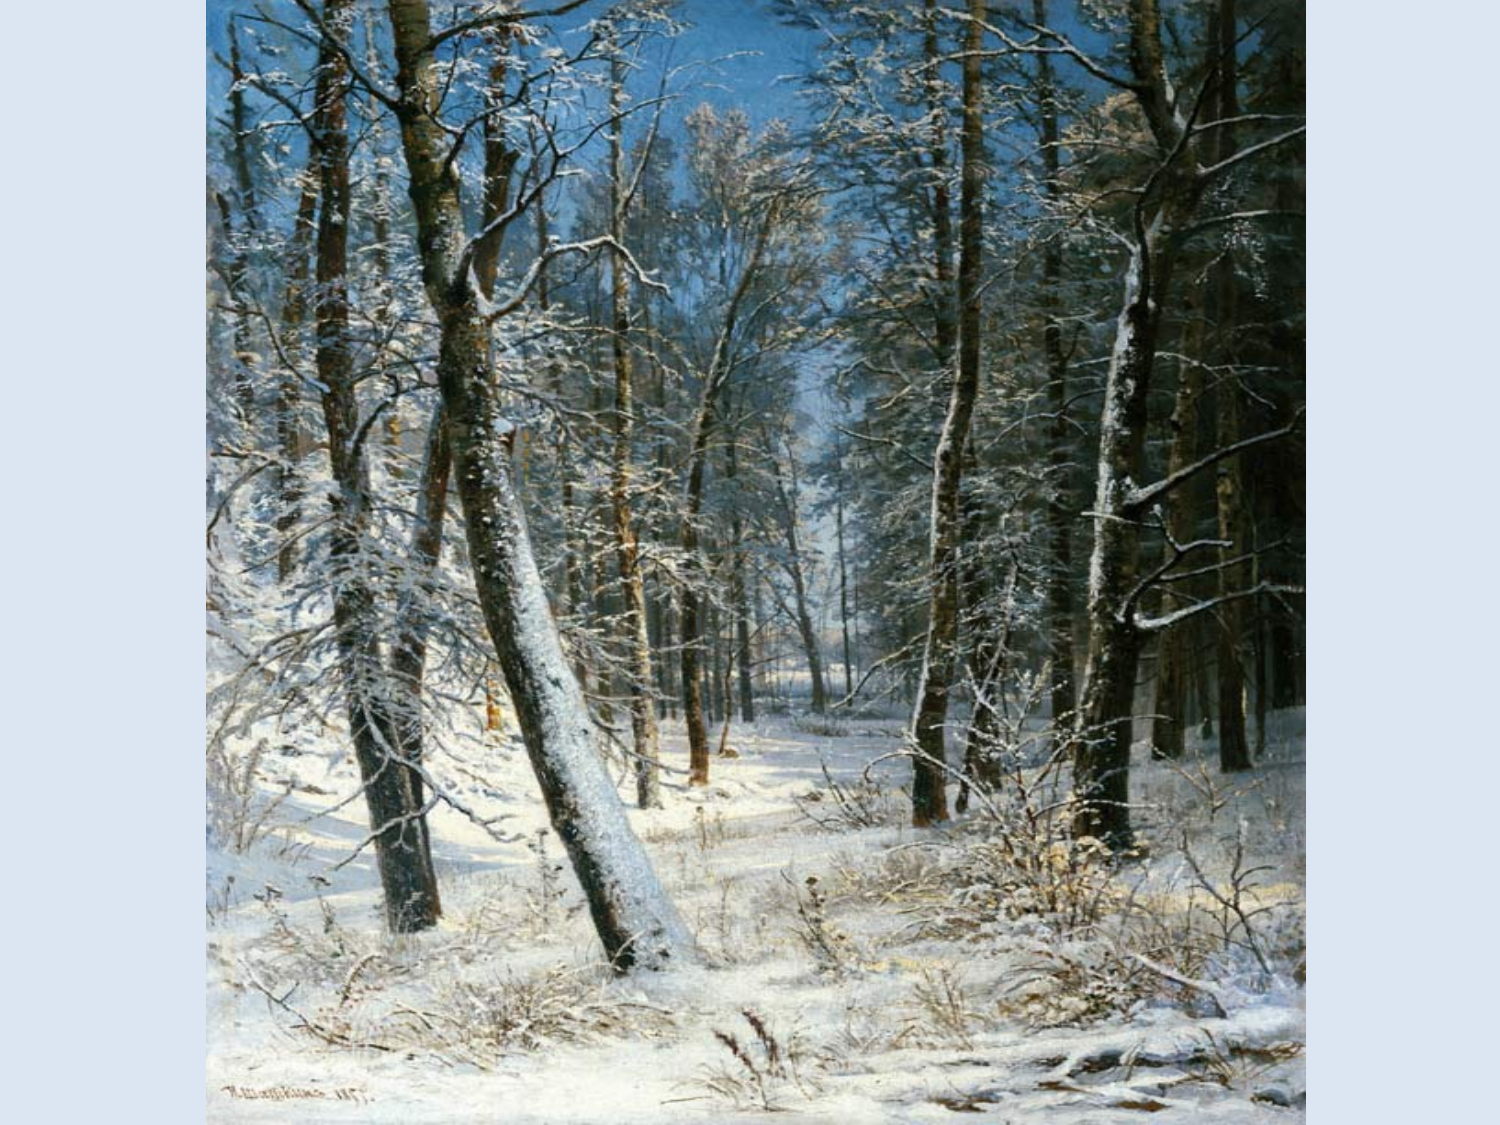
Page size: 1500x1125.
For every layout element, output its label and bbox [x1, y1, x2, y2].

list [206, 0, 1306, 1125]
